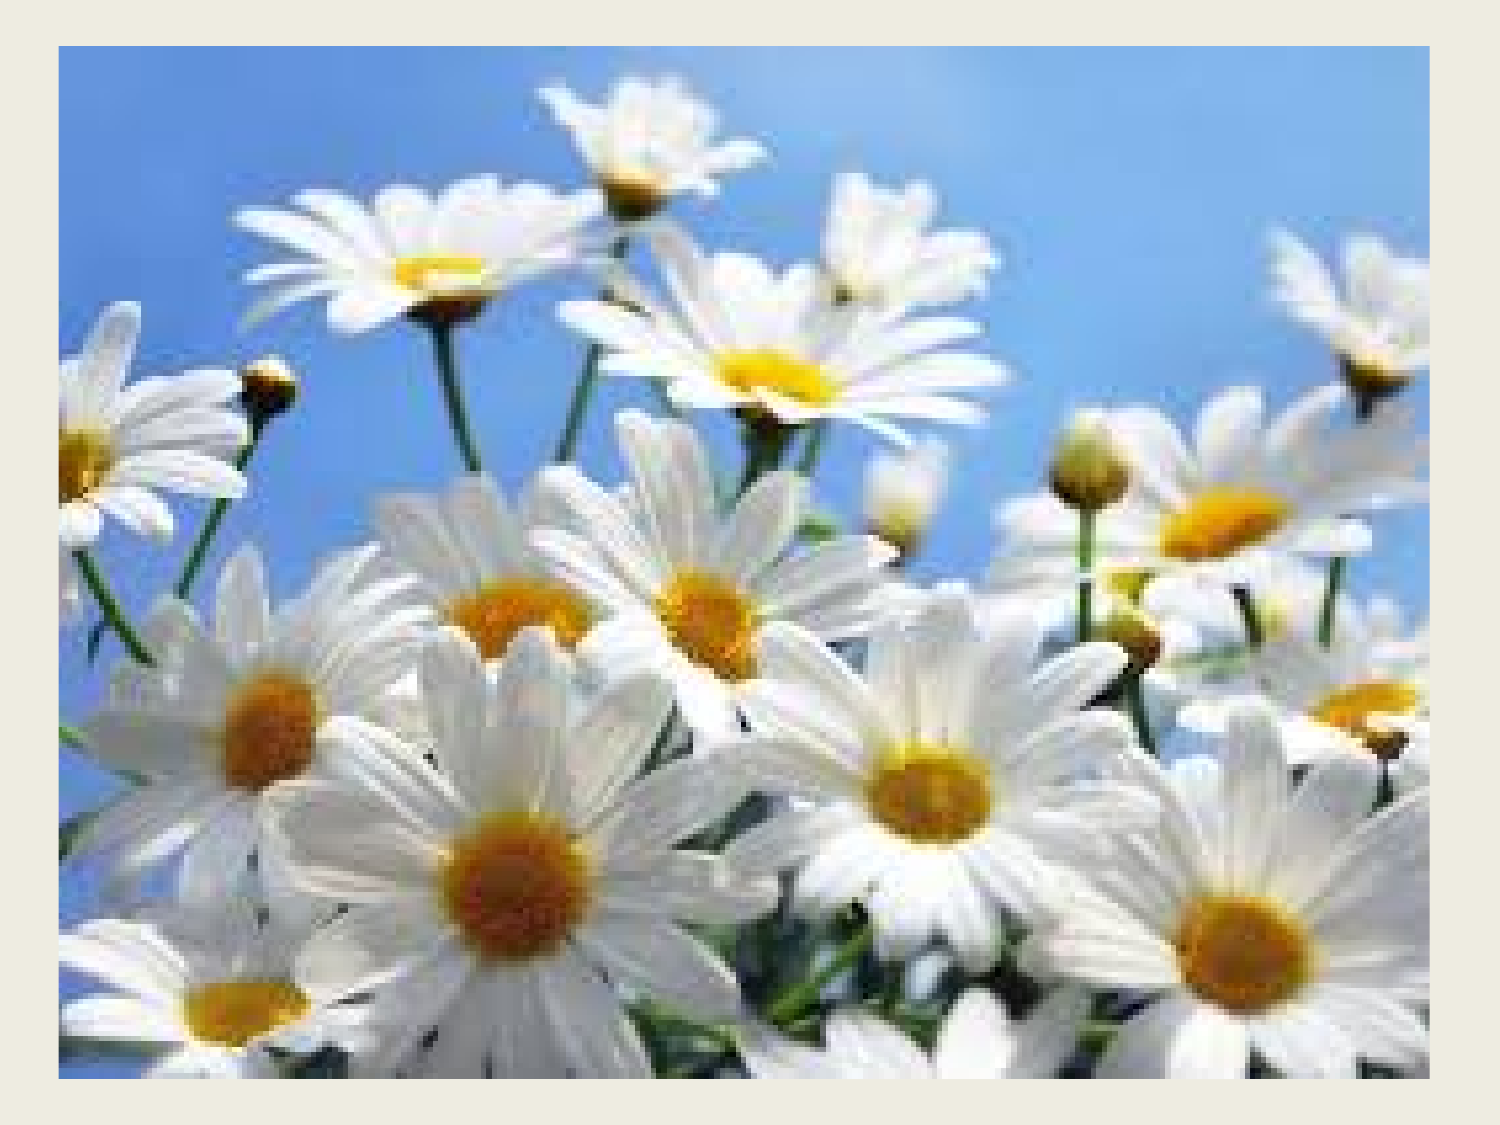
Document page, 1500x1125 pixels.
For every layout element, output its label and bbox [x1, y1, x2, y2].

picture [58, 46, 1430, 1079]
